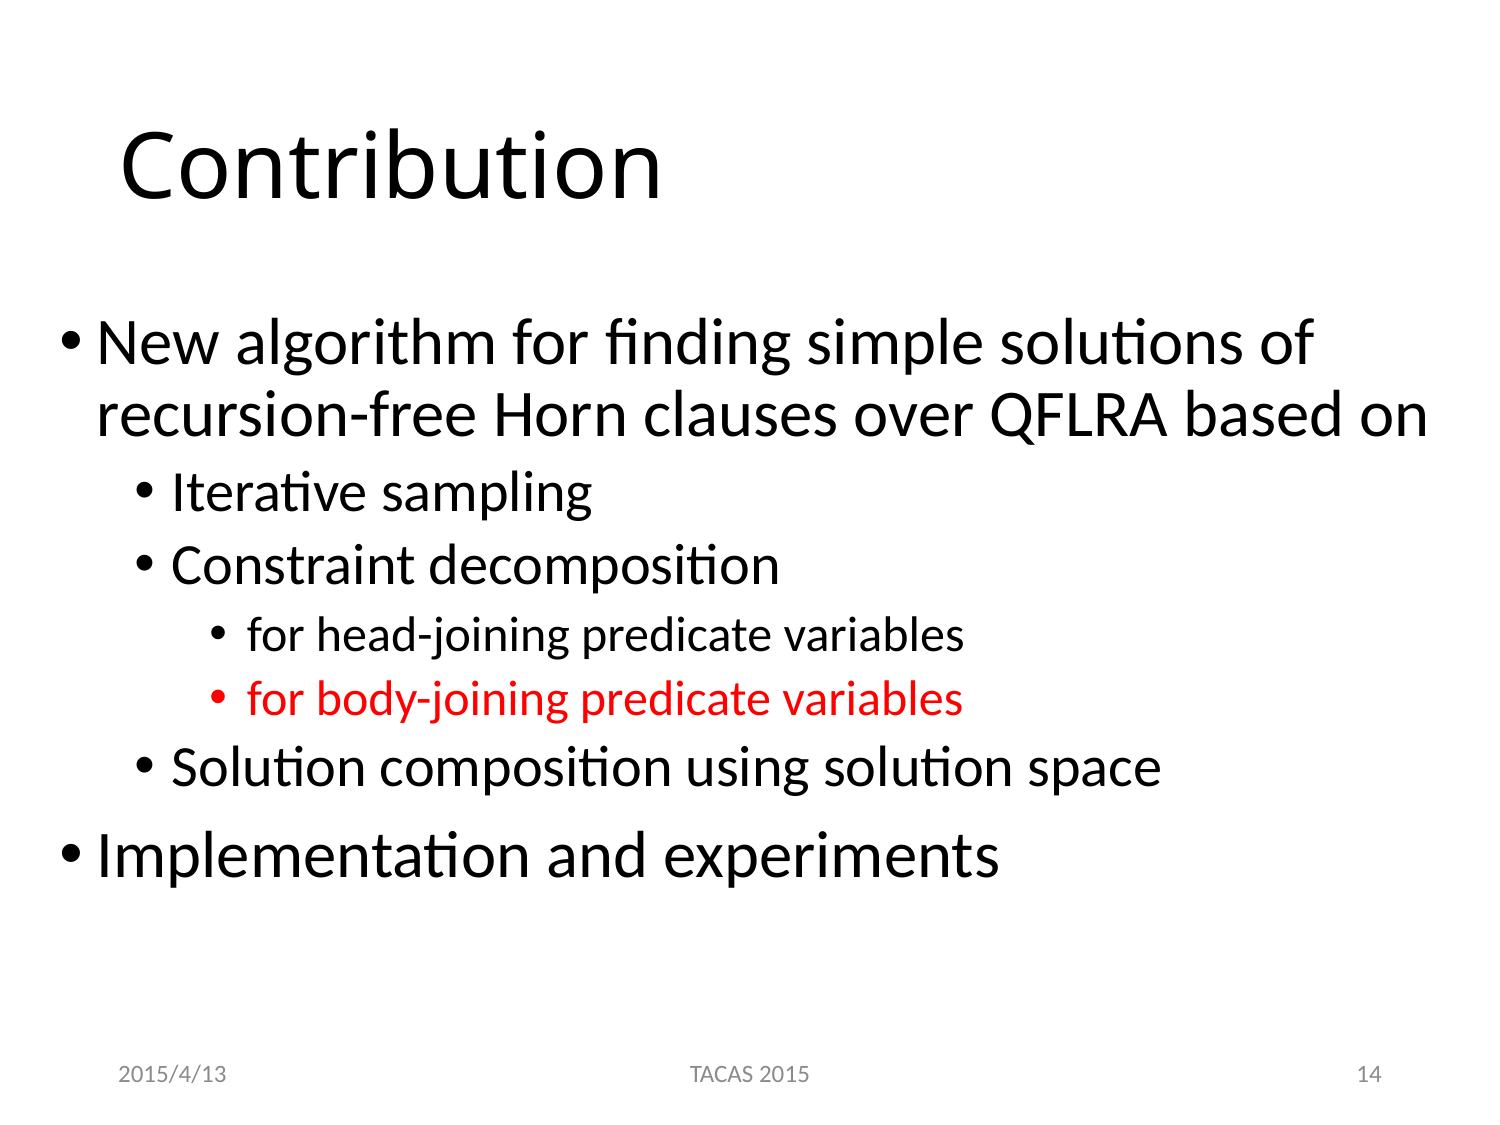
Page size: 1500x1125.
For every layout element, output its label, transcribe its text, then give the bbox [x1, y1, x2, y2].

list New algorithm for finding simple solutions of recursion-free Horn clauses over QFLRA based on Iterative sampling Constraint decomposition for head-joining predicate variables for body-joining predicate variables Solution composition using solution space Implementation and experiments [44, 299, 1458, 1014]
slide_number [103, 1042, 441, 1103]
slide_number 14 [1059, 1042, 1397, 1103]
title Contribution [103, 59, 1397, 278]
footer TACAS 2015 [496, 1042, 1004, 1103]
